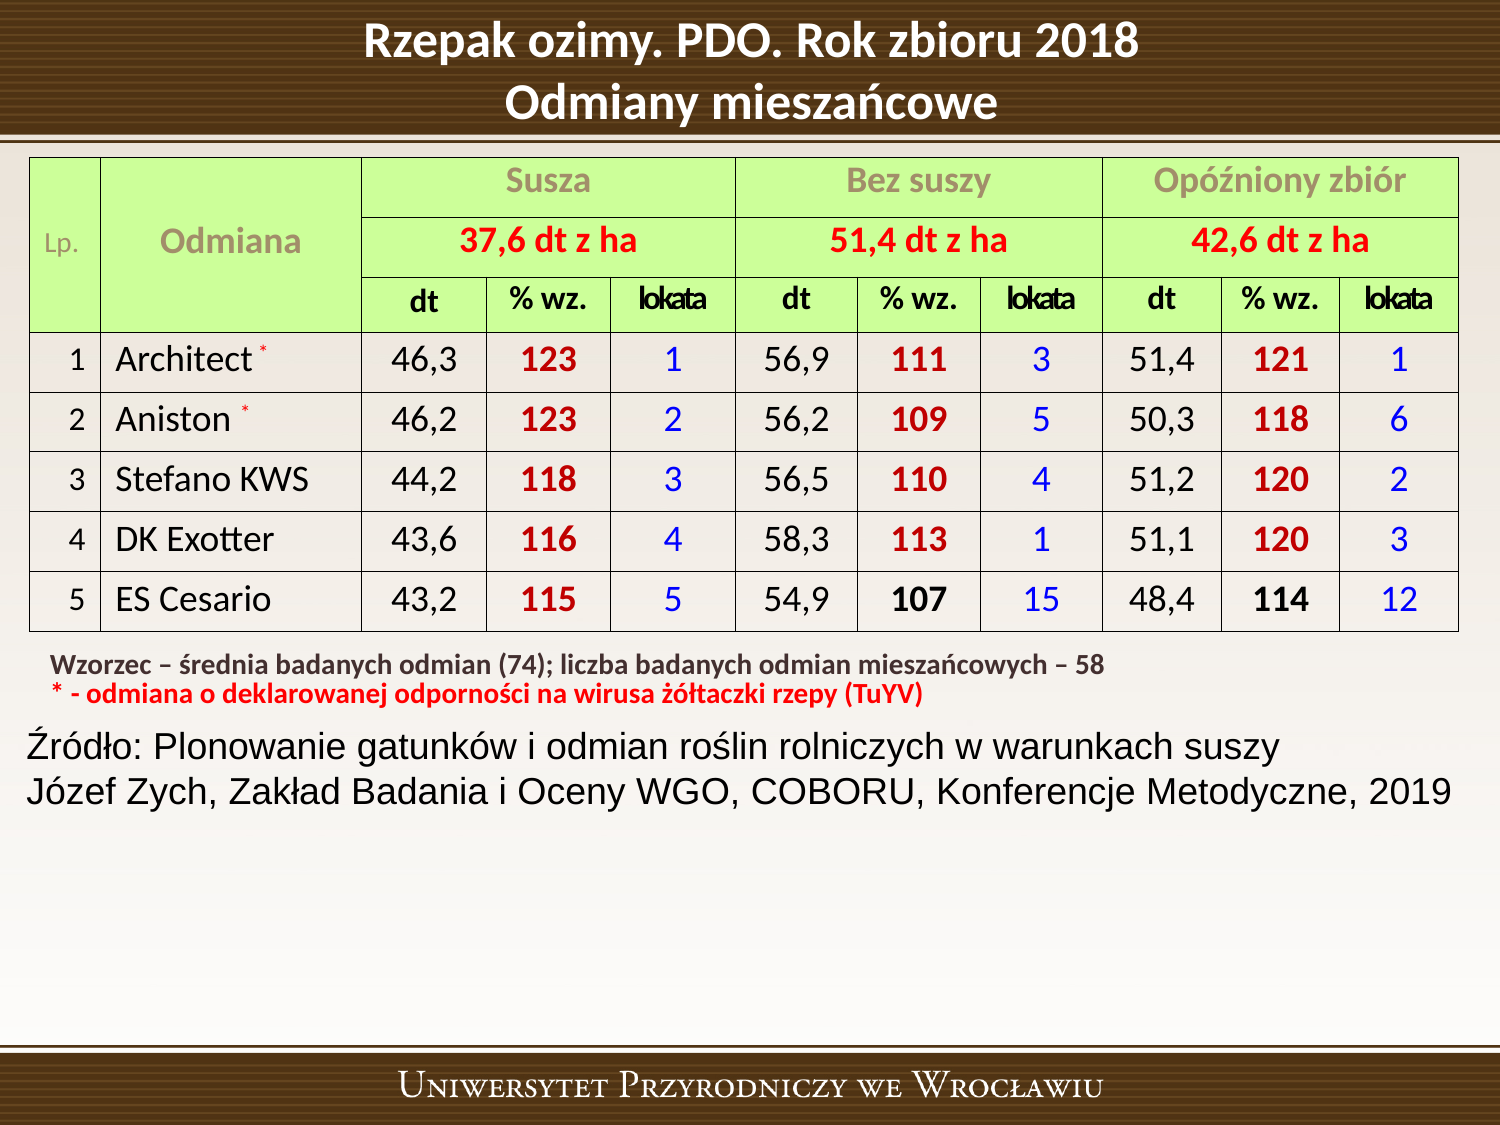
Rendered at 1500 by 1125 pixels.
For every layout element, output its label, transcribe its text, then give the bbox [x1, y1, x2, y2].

table_cell 15 [981, 572, 1102, 631]
table_cell 56,9 [736, 333, 857, 392]
table_cell 1 [1340, 333, 1458, 392]
table_cell 116 [487, 512, 610, 571]
table_cell 5 [611, 572, 735, 631]
table_cell 3 [30, 452, 100, 511]
table_cell 51,4 dt z ha [736, 218, 1102, 277]
table_cell 109 [858, 393, 980, 451]
table_cell lokata [611, 278, 735, 332]
table_header Susza [362, 158, 735, 217]
table_header Odmiana [101, 158, 361, 332]
table_cell 3 [981, 333, 1102, 392]
table_cell 110 [858, 452, 980, 511]
table_cell 56,2 [736, 393, 857, 451]
table_cell 118 [1222, 393, 1339, 451]
table_cell 1 [611, 333, 735, 392]
table_cell 4 [611, 512, 735, 571]
table_cell 5 [30, 572, 100, 631]
table_cell 4 [30, 512, 100, 571]
table_cell 114 [1222, 572, 1339, 631]
table_cell dt [736, 278, 857, 332]
table_cell 107 [858, 572, 980, 631]
table_cell Architect * [101, 333, 361, 392]
table_cell 3 [611, 452, 735, 511]
table_cell 46,2 [362, 393, 486, 451]
table_cell % wz. [1222, 278, 1339, 332]
table_cell 51,2 [1103, 452, 1221, 511]
table_cell dt [362, 278, 486, 332]
table_cell 51,1 [1103, 512, 1221, 571]
table_cell 115 [487, 572, 610, 631]
table_cell 3 [1340, 512, 1458, 571]
table_cell 2 [30, 393, 100, 451]
table_cell 2 [1340, 452, 1458, 511]
table_cell % wz. [487, 278, 610, 332]
table_cell 54,9 [736, 572, 857, 631]
table_cell lokata [1340, 278, 1458, 332]
table_cell 44,2 [362, 452, 486, 511]
table_cell 2 [611, 393, 735, 451]
table_cell % wz. [858, 278, 980, 332]
table_cell 58,3 [736, 512, 857, 571]
table_cell dt [1103, 278, 1221, 332]
table_cell 123 [487, 393, 610, 451]
table_cell 56,5 [736, 452, 857, 511]
table_cell 43,6 [362, 512, 486, 571]
table_cell 4 [981, 452, 1102, 511]
picture [0, 0, 1500, 1125]
table_cell 120 [1222, 452, 1339, 511]
table_cell 111 [858, 333, 980, 392]
table_cell 48,4 [1103, 572, 1221, 631]
table_cell 123 [487, 333, 610, 392]
text_box [549, 1041, 766, 1118]
text_box Źródło: Plonowanie gatunków i odmian roślin rolniczych w warunkach suszy Józef Zych, Zakład Badania i Oceny WGO, COBORU, Konferencje Metodyczne, 2019 [11, 714, 1477, 820]
table_cell 1 [30, 333, 100, 392]
table_header Bez suszy [736, 158, 1102, 217]
table_header Opóźniony zbiór [1103, 158, 1458, 217]
table_cell ES Cesario [101, 572, 361, 631]
table_cell 43,2 [362, 572, 486, 631]
table_cell 46,3 [362, 333, 486, 392]
table_cell 12 [1340, 572, 1458, 631]
table_cell lokata [981, 278, 1102, 332]
table_header Lp. [30, 158, 100, 332]
table_cell 51,4 [1103, 333, 1221, 392]
table_cell 5 [981, 393, 1102, 451]
title Rzepak ozimy. PDO. Rok zbioru 2018 Odmiany mieszańcowe [76, 0, 1428, 138]
table_cell 42,6 dt z ha [1103, 218, 1458, 277]
table_cell 113 [858, 512, 980, 571]
table_cell 118 [487, 452, 610, 511]
table_cell Stefano KWS [101, 452, 361, 511]
table_cell 120 [1222, 512, 1339, 571]
table_cell 121 [1222, 333, 1339, 392]
text_box Wzorzec – średnia badanych odmian (74); liczba badanych odmian mieszańcowych – 58 * - odmiana o deklarowanej odporności na wirusa żółtaczki rzepy (TuYV) [35, 632, 1465, 714]
table_cell DK Exotter [101, 512, 361, 571]
table_cell 6 [1340, 393, 1458, 451]
table_cell 50,3 [1103, 393, 1221, 451]
table_cell Aniston * [101, 393, 361, 451]
table_cell 37,6 dt z ha [362, 218, 735, 277]
table_cell 1 [981, 512, 1102, 571]
